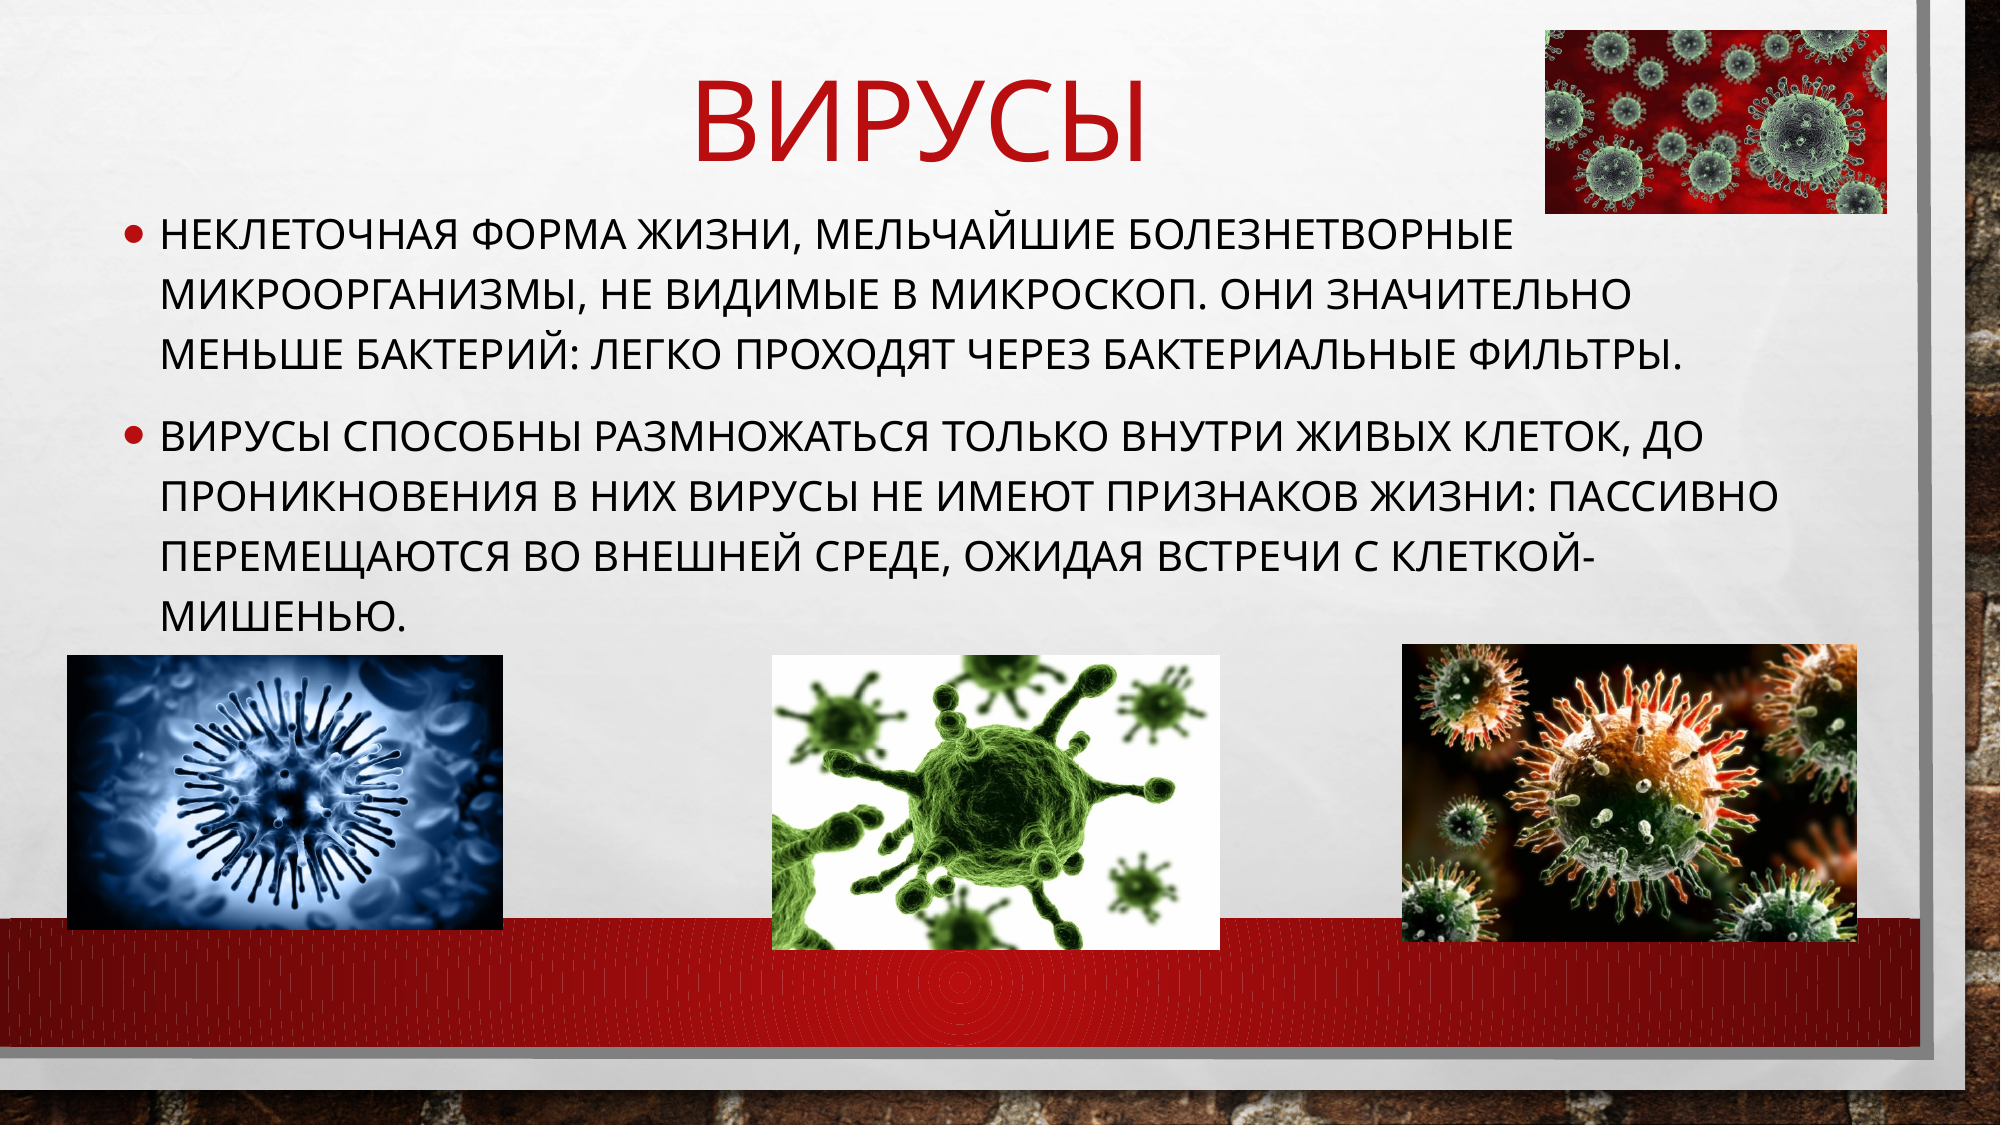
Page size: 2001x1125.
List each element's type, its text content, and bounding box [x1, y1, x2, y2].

picture [1544, 30, 1887, 214]
title вирусы [67, 30, 1544, 220]
picture [1402, 644, 1857, 942]
list неклеточная форма жизни, мельчайшие болезнетворные микроорганизмы, не видимые в микроскоп. Они значительно меньше бактерий: легко проходят через бактериальные фильтры. Вирусы способны размножаться только внутри живых клеток, до проникновения в них вирусы не имеют признаков жизни: пассивно перемещаются во внешней среде, ожидая встречи с клеткой-мишенью. [107, 187, 1813, 731]
picture [772, 655, 1220, 951]
picture [67, 655, 504, 931]
picture [0, 0, 2000, 1125]
